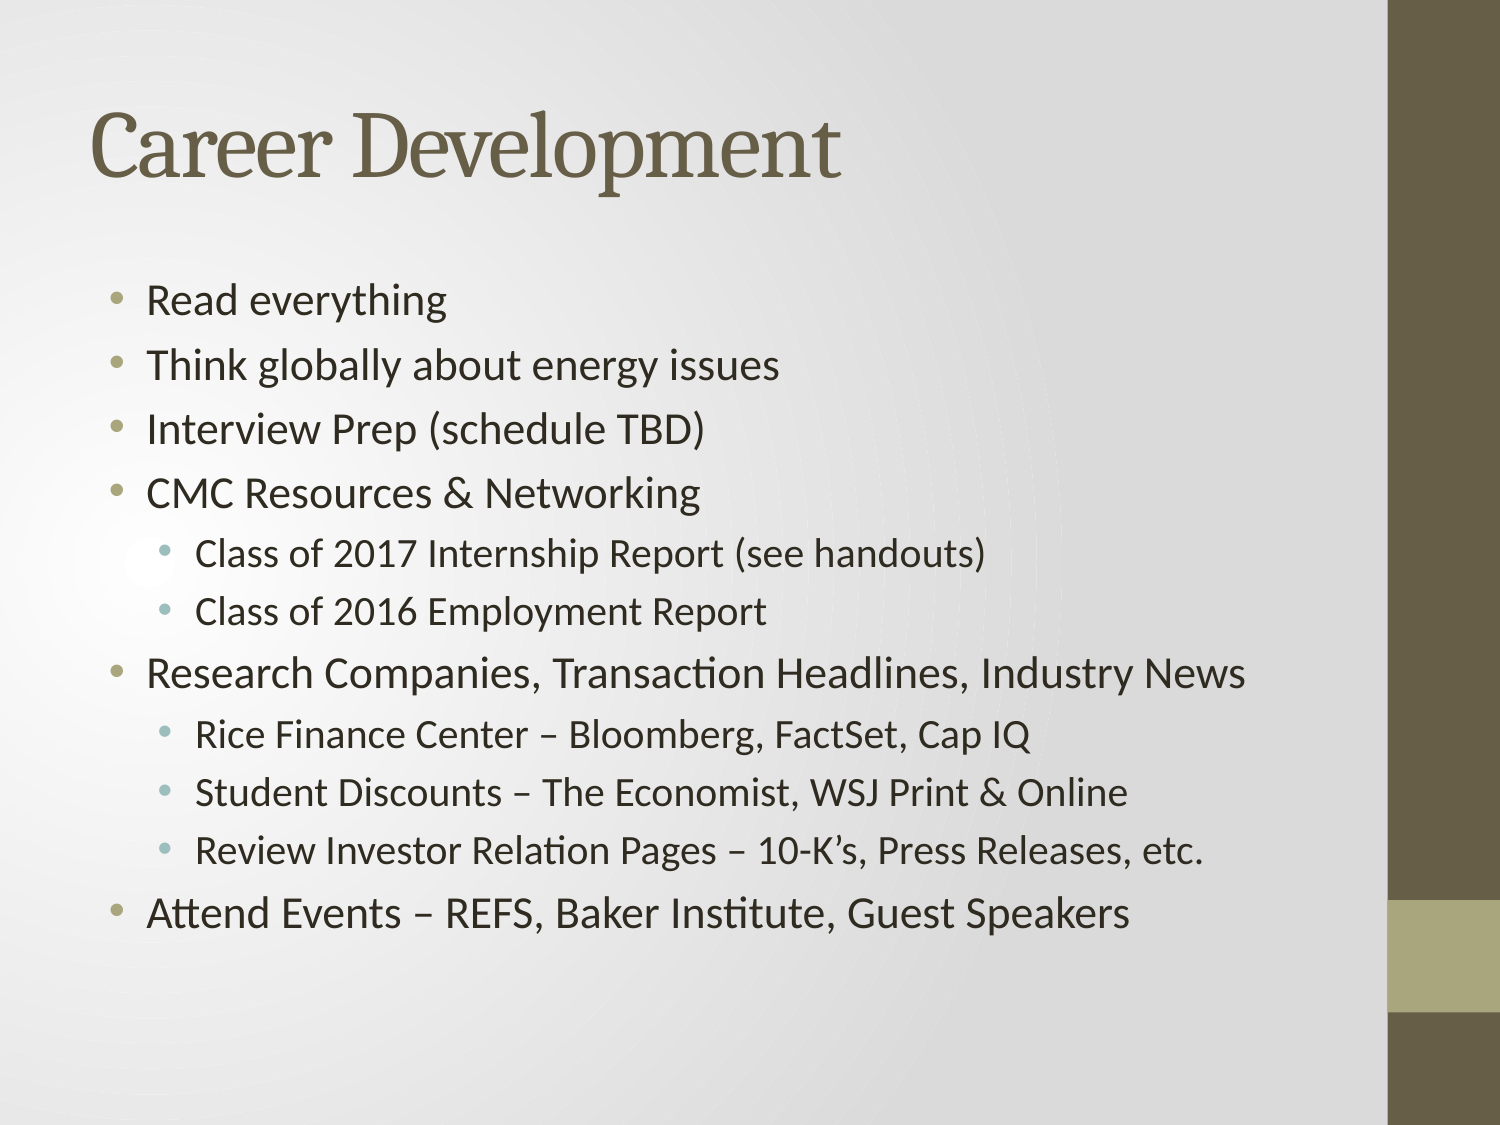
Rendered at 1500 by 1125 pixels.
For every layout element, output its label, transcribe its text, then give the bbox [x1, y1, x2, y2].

list Read everything Think globally about energy issues Interview Prep (schedule TBD) CMC Resources & Networking Class of 2017 Internship Report (see handouts) Class of 2016 Employment Report Research Companies, Transaction Headlines, Industry News Rice Finance Center – Bloomberg, FactSet, Cap IQ Student Discounts – The Economist, WSJ Print & Online Review Investor Relation Pages – 10-K’s, Press Releases, etc. Attend Events – REFS, Baker Institute, Guest Speakers [75, 262, 1325, 1050]
title Career Development [75, 45, 1325, 233]
